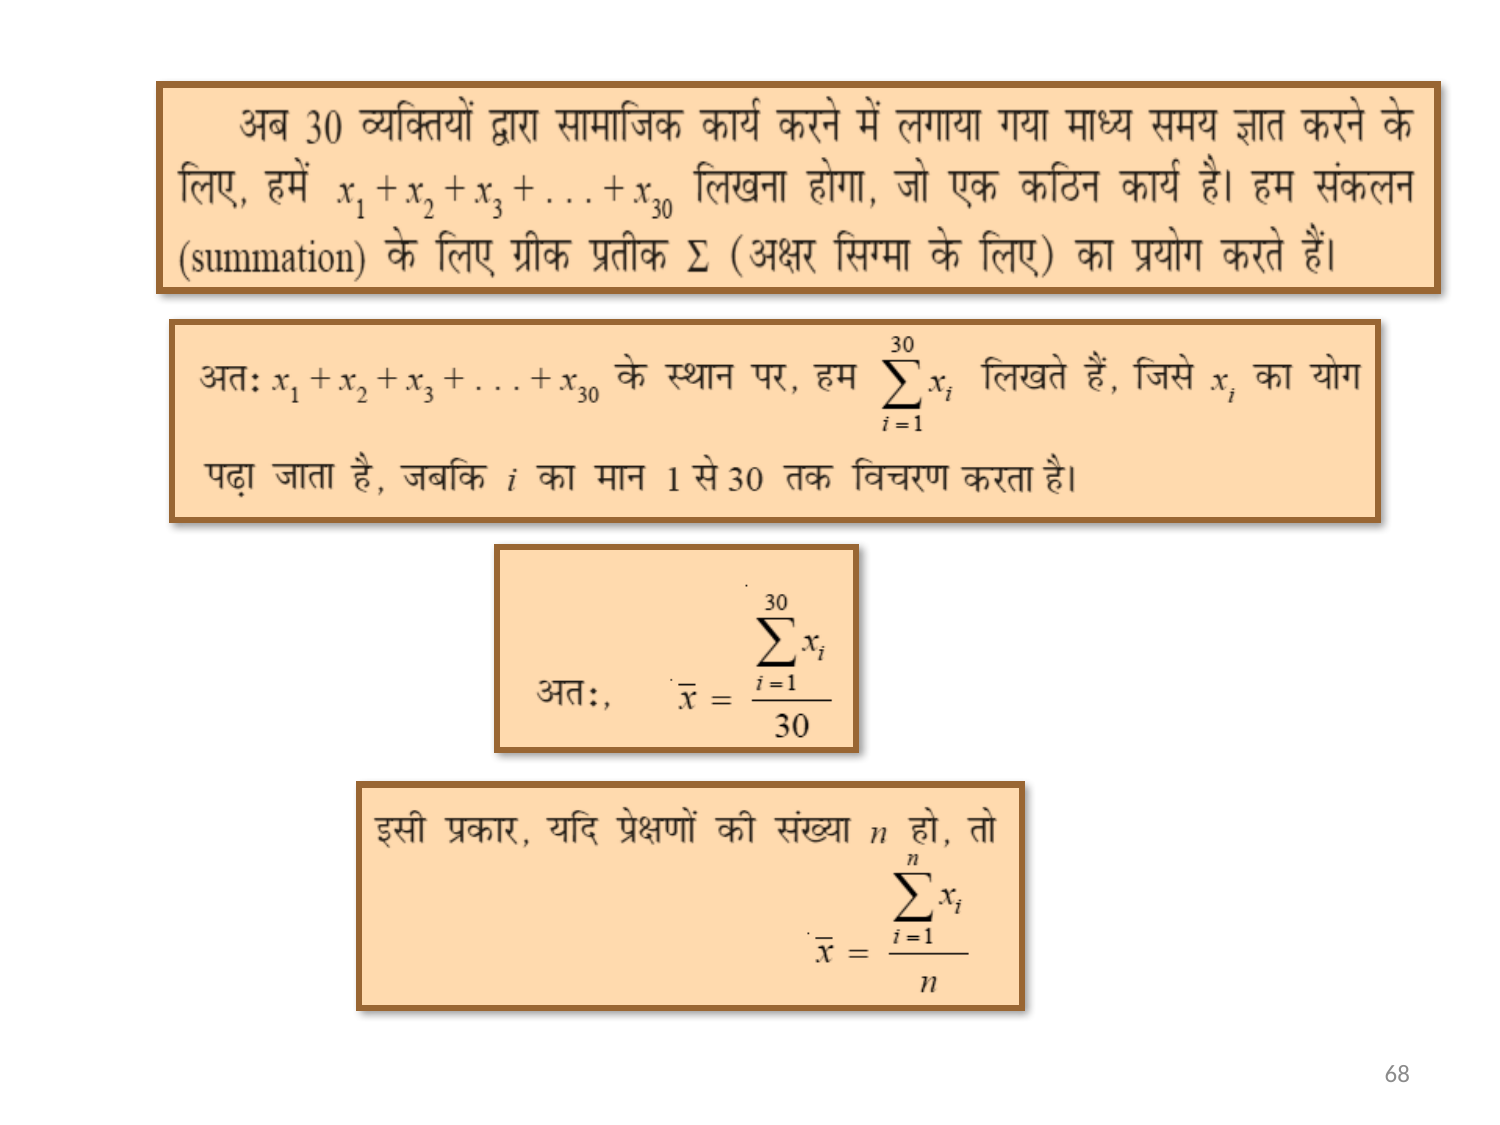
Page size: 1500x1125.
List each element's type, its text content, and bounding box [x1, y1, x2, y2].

picture [499, 549, 854, 748]
picture [174, 324, 1376, 518]
slide_number 68 [1074, 1042, 1425, 1103]
picture [362, 787, 1019, 1005]
picture [162, 87, 1435, 288]
